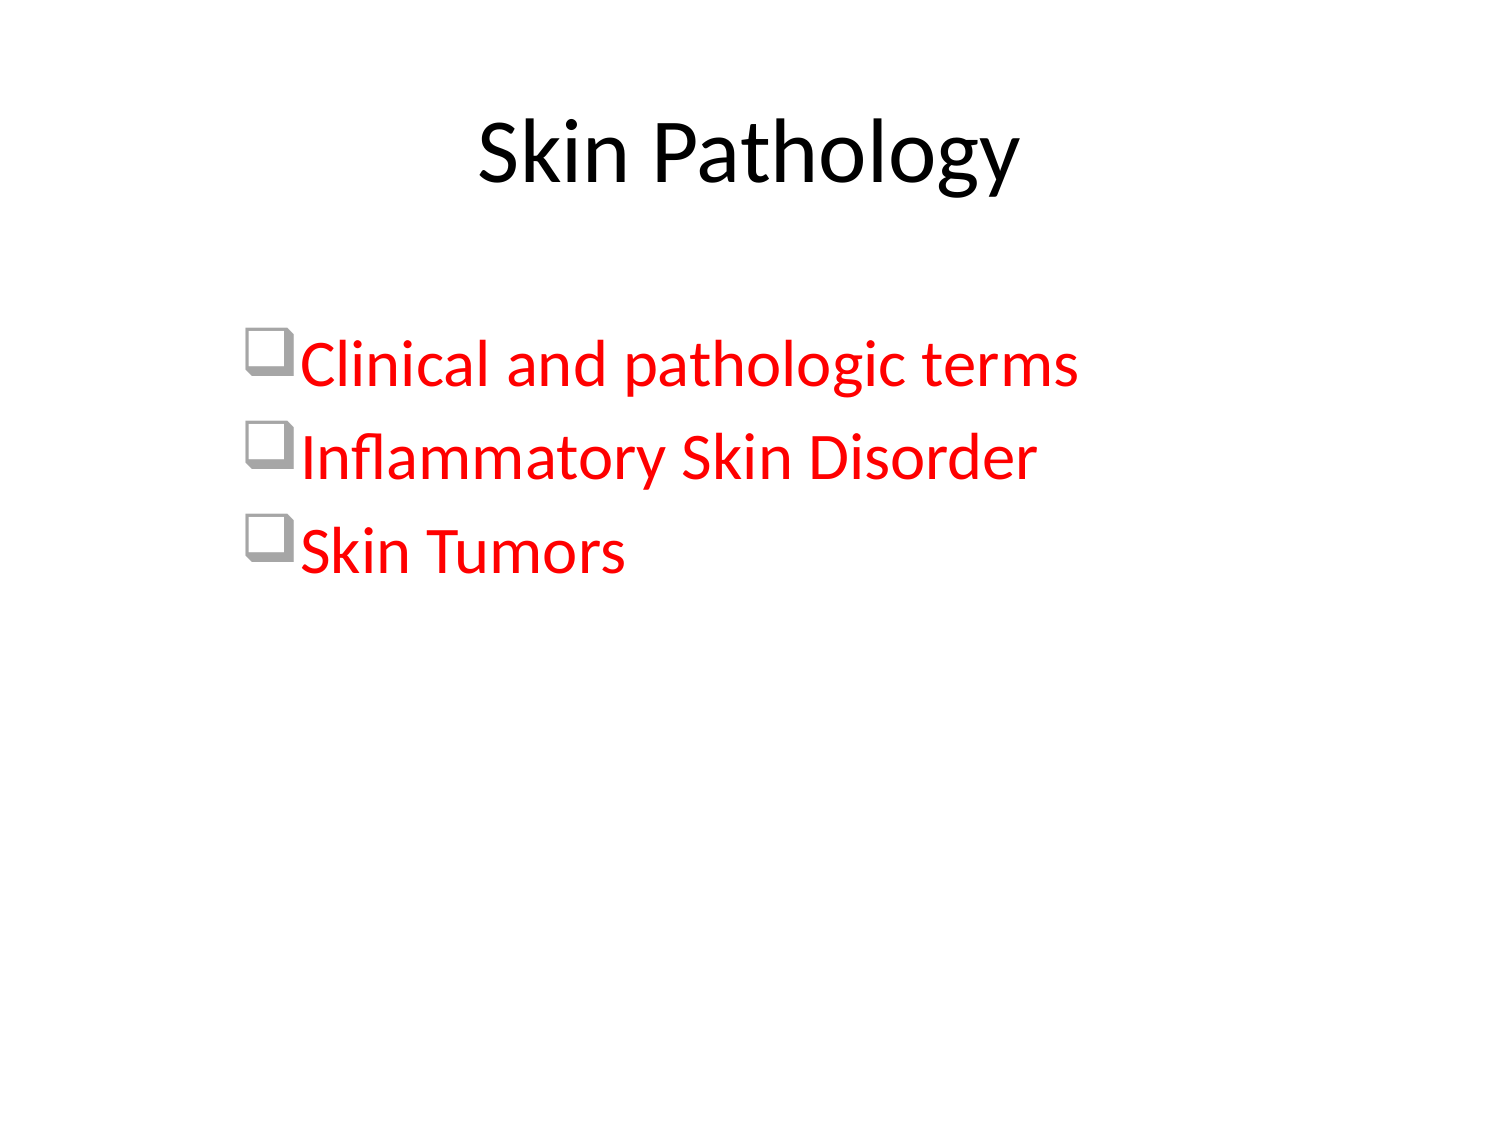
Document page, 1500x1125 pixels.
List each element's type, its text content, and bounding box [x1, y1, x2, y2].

subtitle Clinical and pathologic terms Inflammatory Skin Disorder Skin Tumors [225, 312, 1275, 600]
title Skin Pathology [112, 24, 1388, 267]
